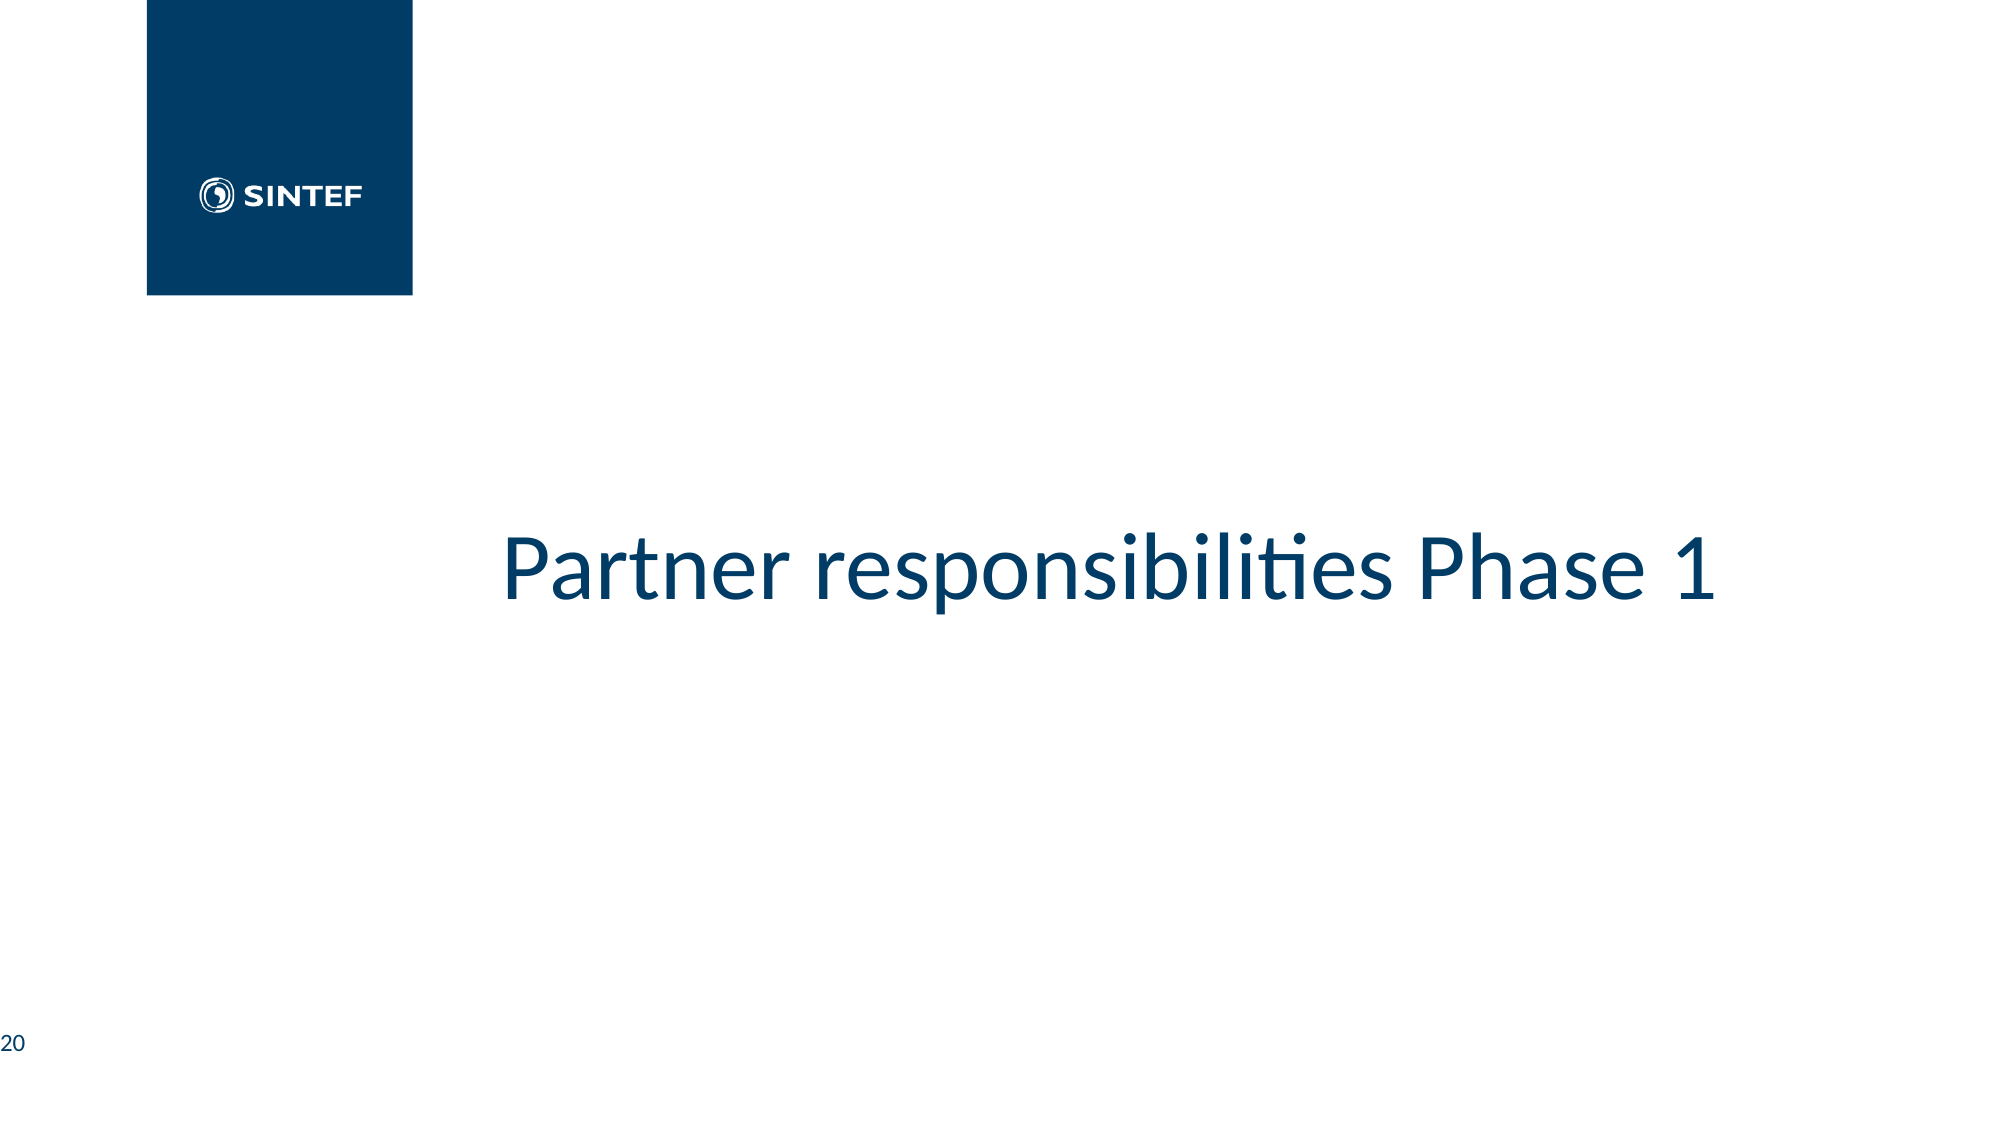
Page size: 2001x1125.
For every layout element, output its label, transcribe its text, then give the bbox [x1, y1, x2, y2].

title Partner responsibilities Phase 1 [442, 443, 1979, 679]
picture [199, 177, 362, 213]
slide_number 20 [0, 1026, 51, 1057]
